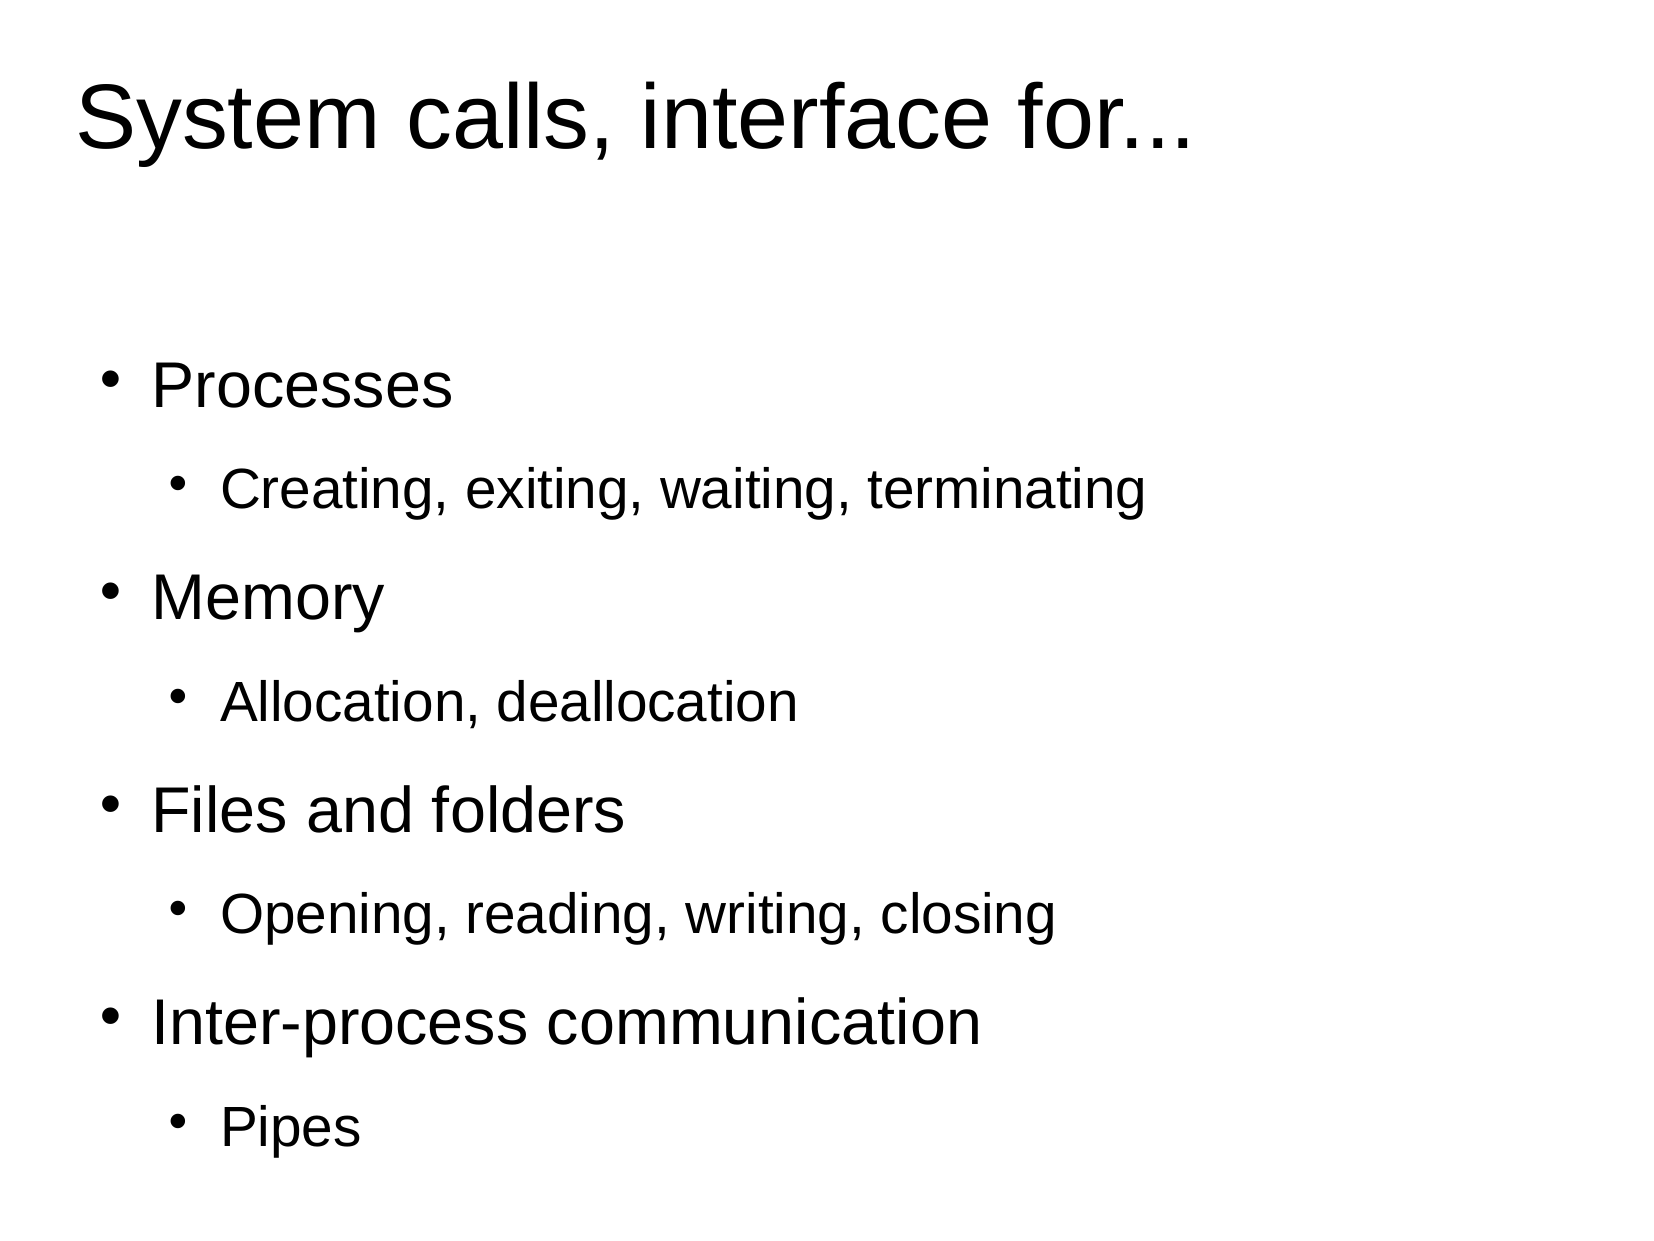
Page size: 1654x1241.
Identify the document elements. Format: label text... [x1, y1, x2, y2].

title System calls, interface for... [75, 49, 1350, 188]
list Processes Creating, exiting, waiting, terminating Memory Allocation, deallocation Files and folders Opening, reading, writing, closing Inter-process communication Pipes [82, 225, 1571, 1163]
